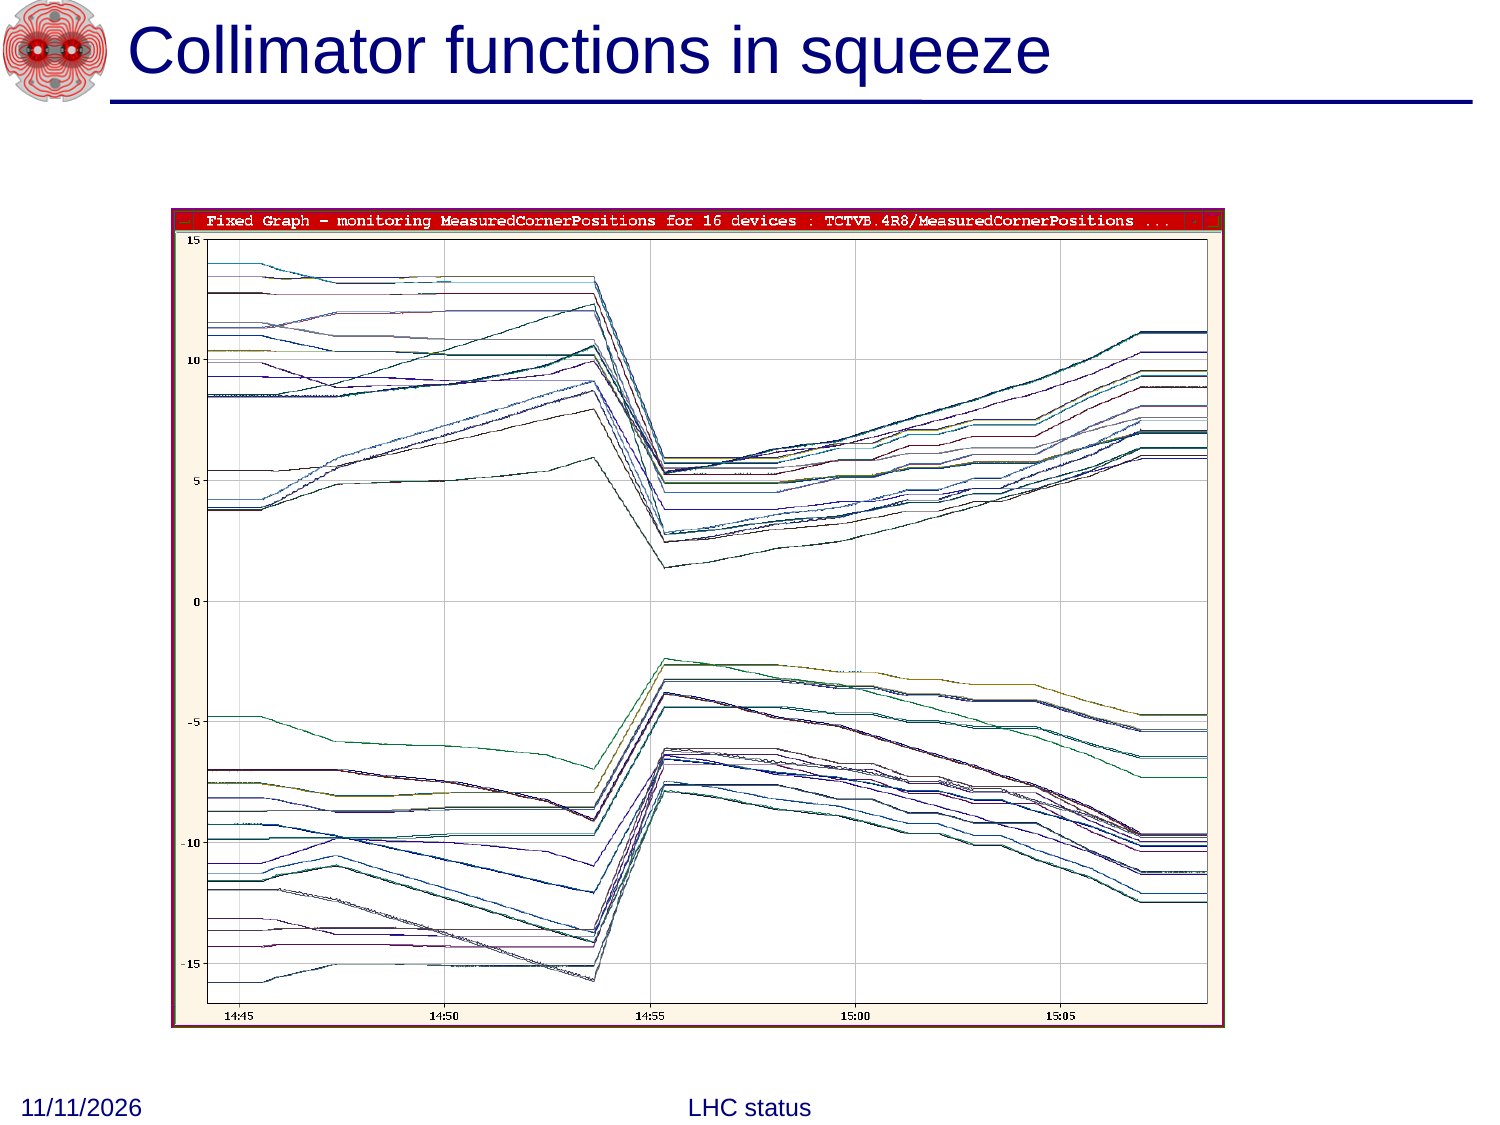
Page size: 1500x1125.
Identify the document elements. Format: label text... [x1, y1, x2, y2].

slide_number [5, 1085, 356, 1125]
footer LHC status [512, 1087, 988, 1125]
picture [0, 0, 108, 103]
title Collimator functions in squeeze [111, 3, 1463, 91]
picture [170, 207, 1226, 1028]
